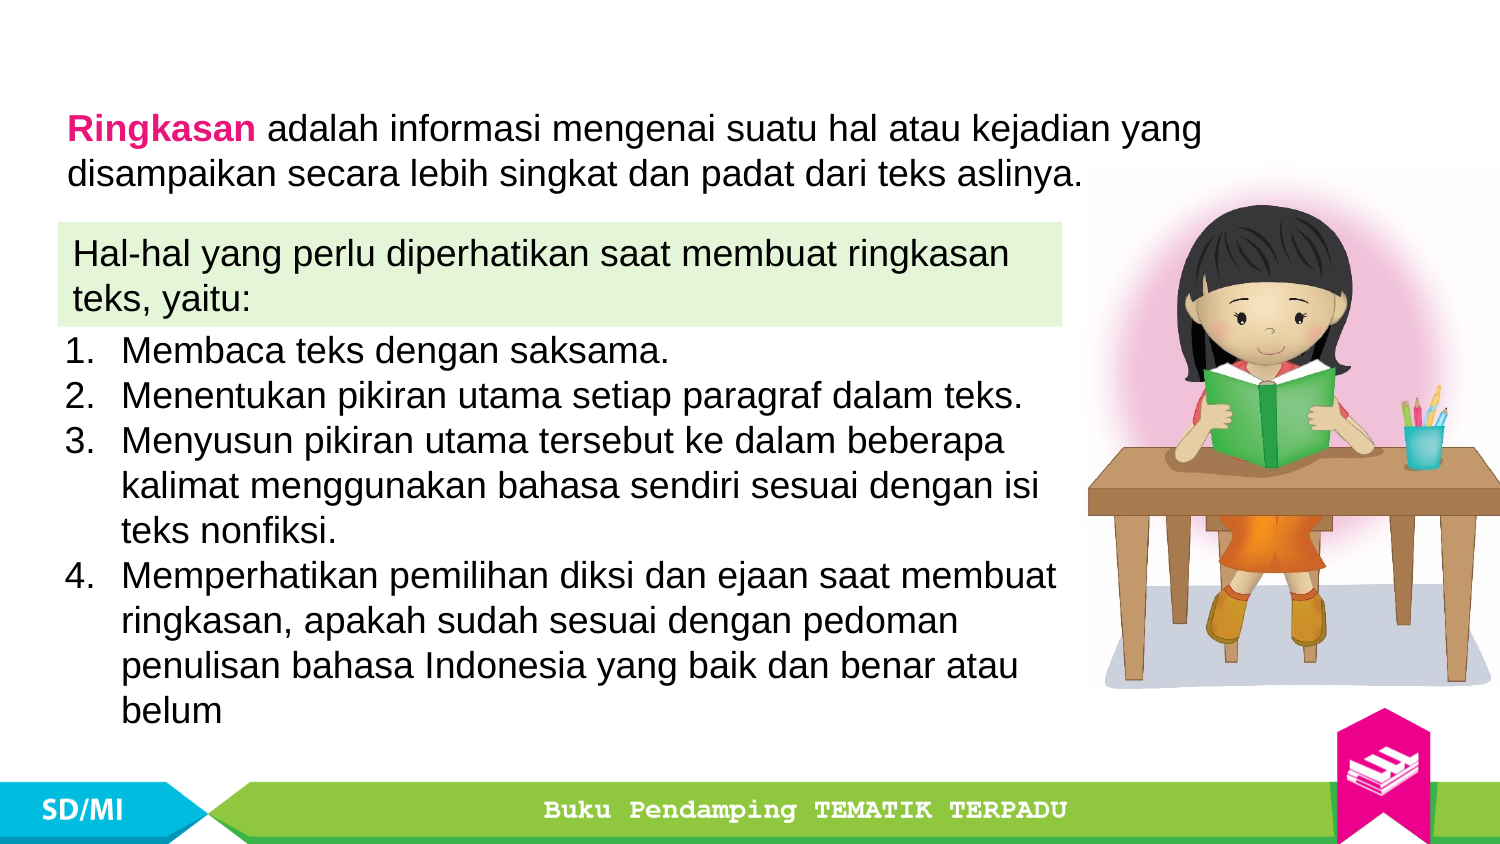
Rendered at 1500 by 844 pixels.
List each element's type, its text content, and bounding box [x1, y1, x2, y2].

text_box Membaca teks dengan saksama. Menentukan pikiran utama setiap paragraf dalam teks. Menyusun pikiran utama tersebut ke dalam beberapa kalimat menggunakan bahasa sendiri sesuai dengan isi teks nonfiksi. Memperhatikan pemilihan diksi dan ejaan saat membuat ringkasan, apakah sudah sesuai dengan pedoman penulisan bahasa Indonesia yang baik dan benar atau belum [49, 319, 1080, 739]
picture [1082, 163, 1500, 690]
text_box Ringkasan adalah informasi mengenai suatu hal atau kejadian yang disampaikan secara lebih singkat dan padat dari teks aslinya. [52, 96, 1293, 202]
picture [0, 708, 1500, 844]
text_box Hal-hal yang perlu diperhatikan saat membuat ringkasan teks, yaitu: [57, 221, 1063, 327]
